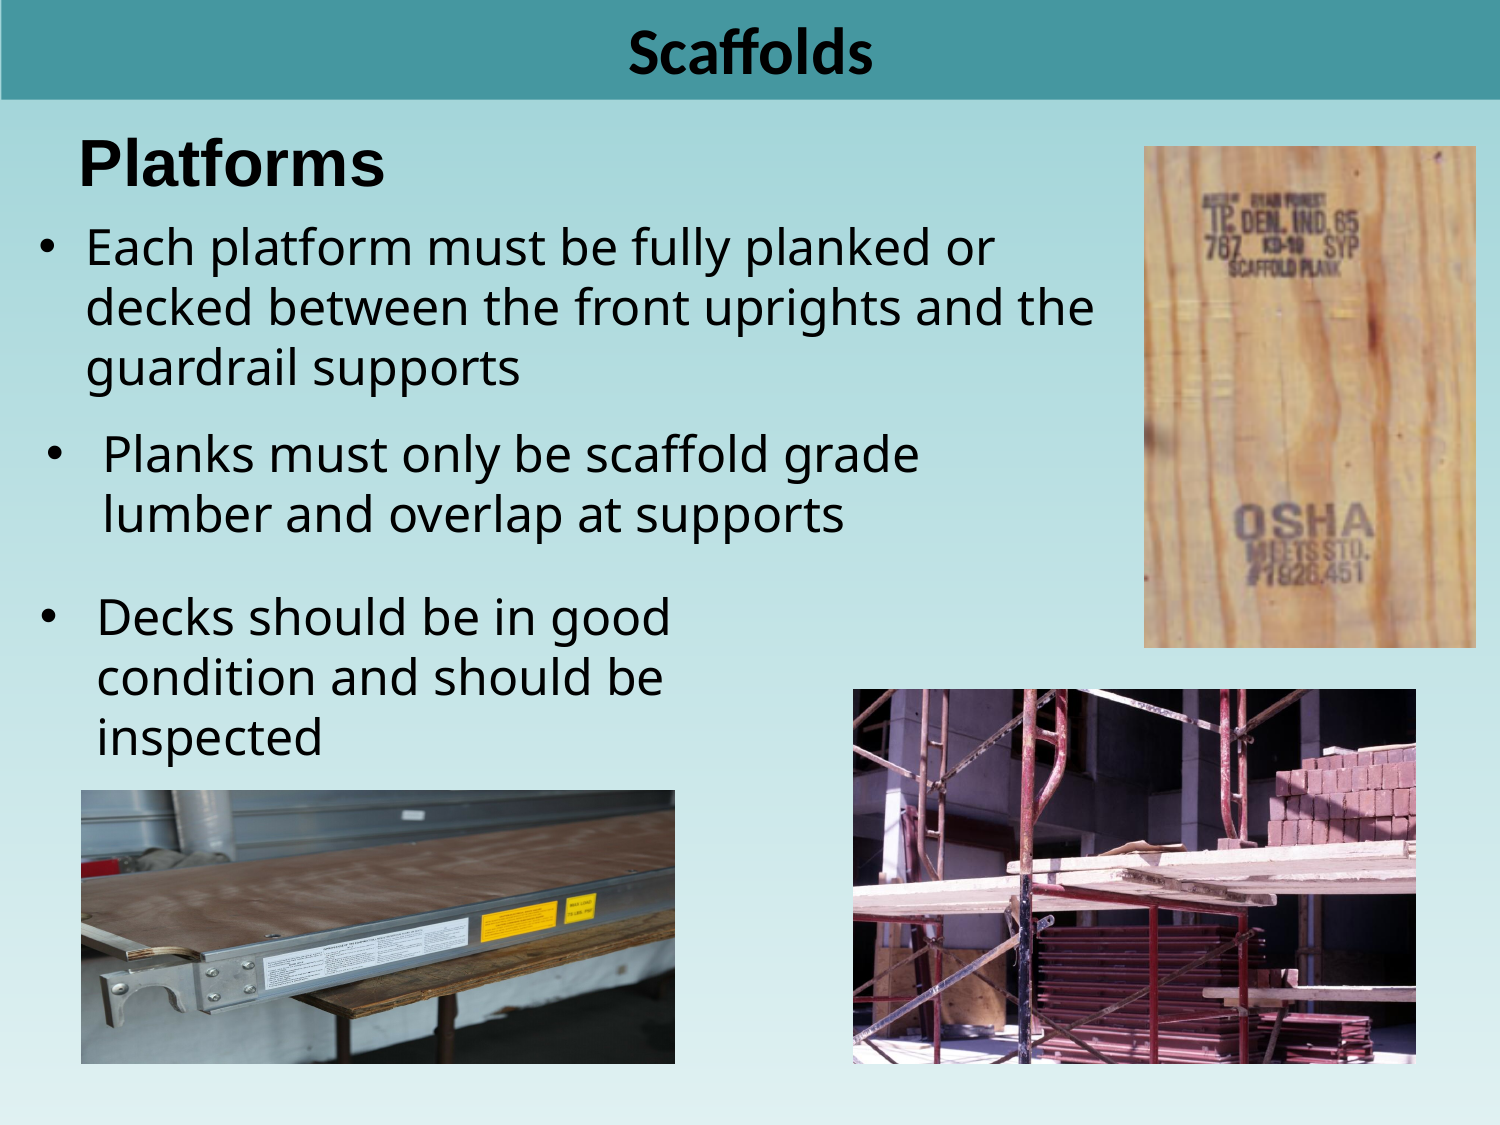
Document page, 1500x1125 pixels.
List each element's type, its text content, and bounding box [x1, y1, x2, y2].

picture [1144, 146, 1476, 648]
title Scaffolds [1, 0, 1500, 100]
text_box Planks must only be scaffold grade lumber and overlap at supports [31, 415, 1106, 550]
picture [81, 790, 675, 1064]
slide_number 14 [1074, 1024, 1425, 1103]
text_box Decks should be in good condition and should be inspected [25, 578, 900, 773]
text_box Platforms [64, 112, 402, 208]
picture [853, 689, 1416, 1064]
text_box Each platform must be fully planked or decked between the front uprights and the guardrail supports [23, 208, 1144, 404]
